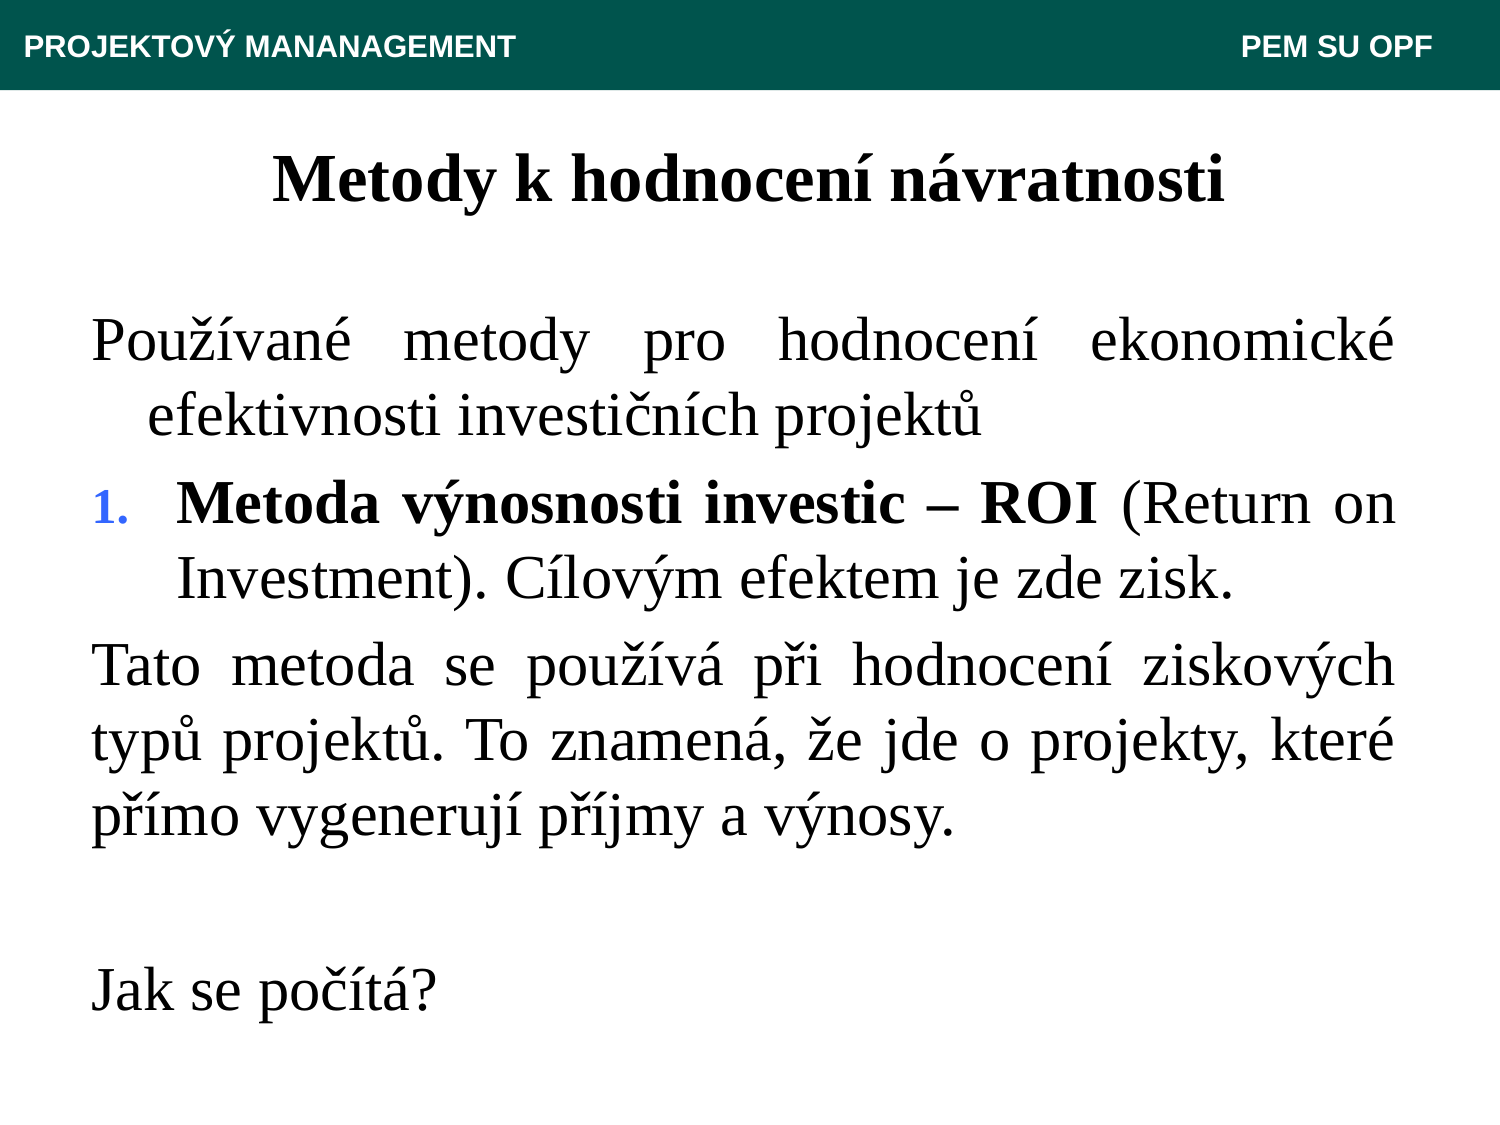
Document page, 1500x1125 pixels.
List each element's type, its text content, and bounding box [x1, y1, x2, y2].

title Metody k hodnocení návratnosti [111, 113, 1388, 235]
list Používané metody pro hodnocení ekonomické efektivnosti investičních projektů Metoda výnosnosti investic – ROI (Return on Investment). Cílovým efektem je zde zisk. Tato metoda se používá při hodnocení ziskových typů projektů. To znamená, že jde o projekty, které přímo vygenerují příjmy a výnosy. Jak se počítá? [76, 290, 1412, 1071]
text_box PROJEKTOVÝ MANANAGEMENT PEM SU OPF [0, 0, 1500, 92]
